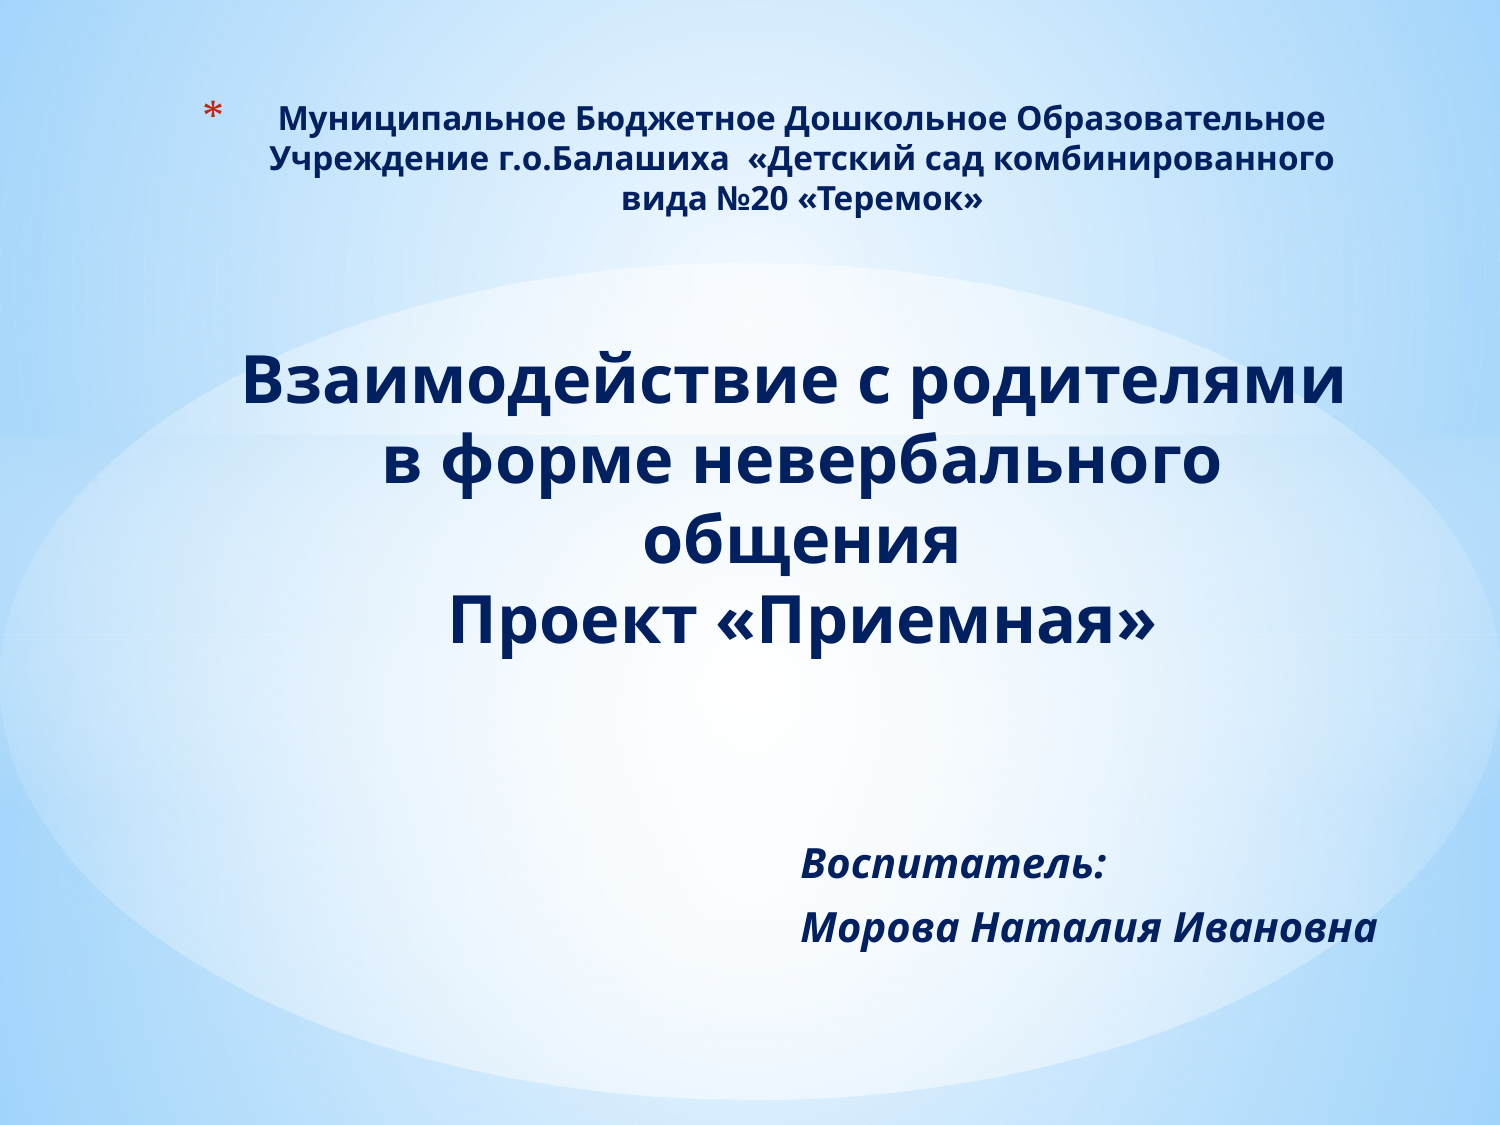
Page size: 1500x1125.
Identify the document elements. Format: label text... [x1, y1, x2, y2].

title Муниципальное Бюджетное Дошкольное Образовательное Учреждение г.о.Балашиха «Детский сад комбинированного вида №20 «Теремок» Взаимодействие с родителями в форме невербального общения Проект «Приемная» [112, 90, 1388, 764]
subtitle Воспитатель: Морова Наталия Ивановна [785, 828, 1412, 974]
